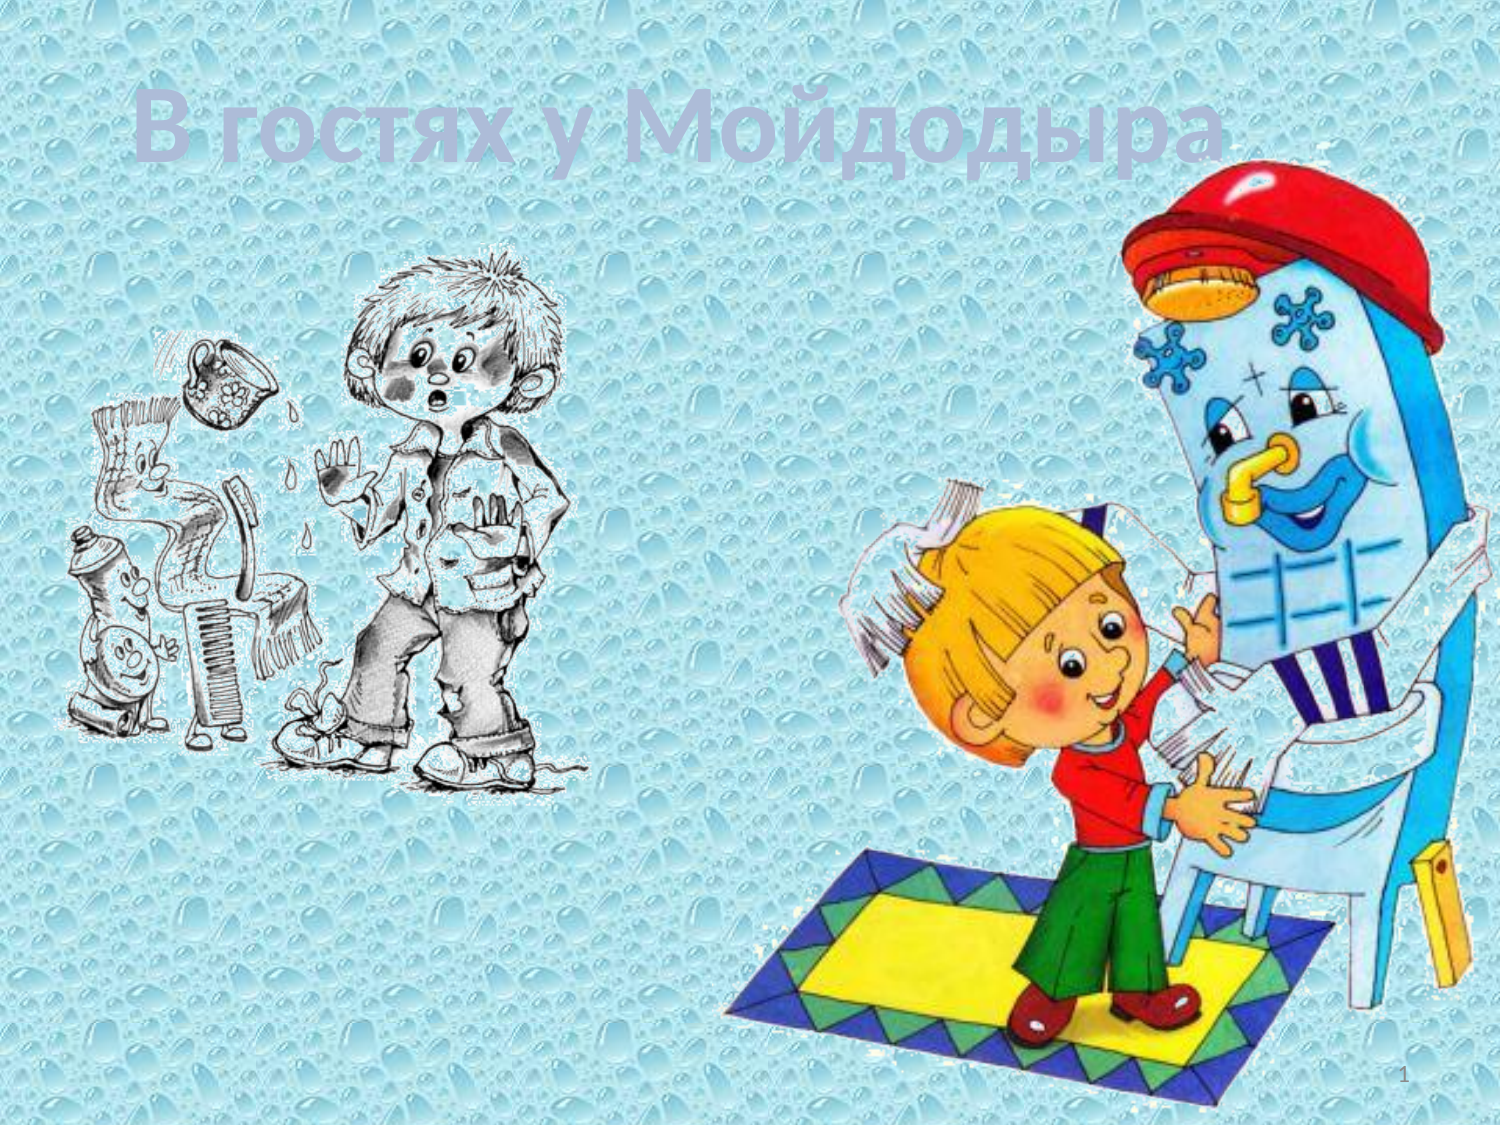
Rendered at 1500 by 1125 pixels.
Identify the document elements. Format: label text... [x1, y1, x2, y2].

text_box В гостях у Мойдодыра [0, 42, 1359, 193]
picture [0, 0, 1500, 1125]
